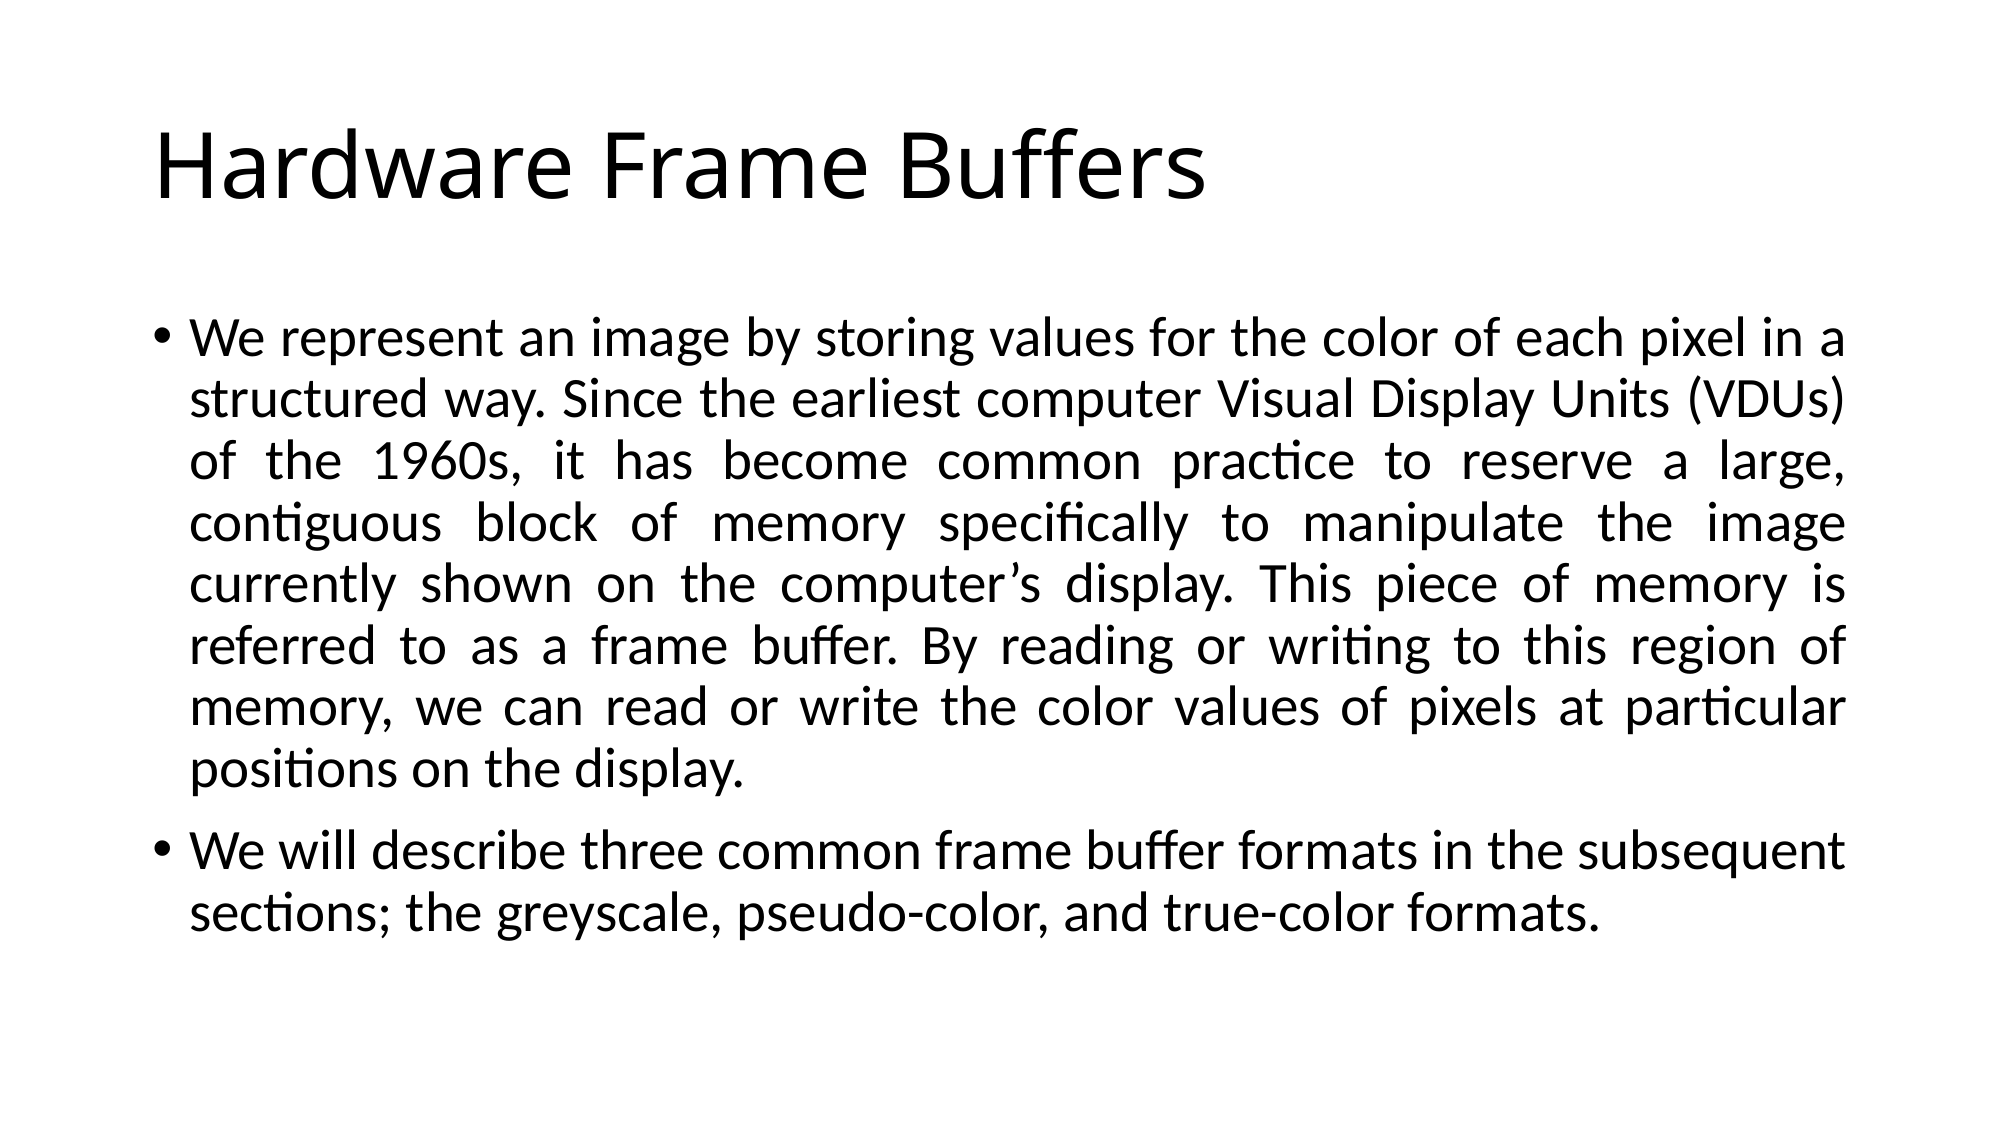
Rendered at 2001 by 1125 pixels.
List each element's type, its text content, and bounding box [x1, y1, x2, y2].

list We represent an image by storing values for the color of each pixel in a structured way. Since the earliest computer Visual Display Units (VDUs) of the 1960s, it has become common practice to reserve a large, contiguous block of memory specifically to manipulate the image currently shown on the computer’s display. This piece of memory is referred to as a frame buffer. By reading or writing to this region of memory, we can read or write the color values of pixels at particular positions on the display. We will describe three common frame buffer formats in the subsequent sections; the greyscale, pseudo-color, and true-color formats. [137, 299, 1863, 1014]
title Hardware Frame Buffers [137, 59, 1863, 278]
